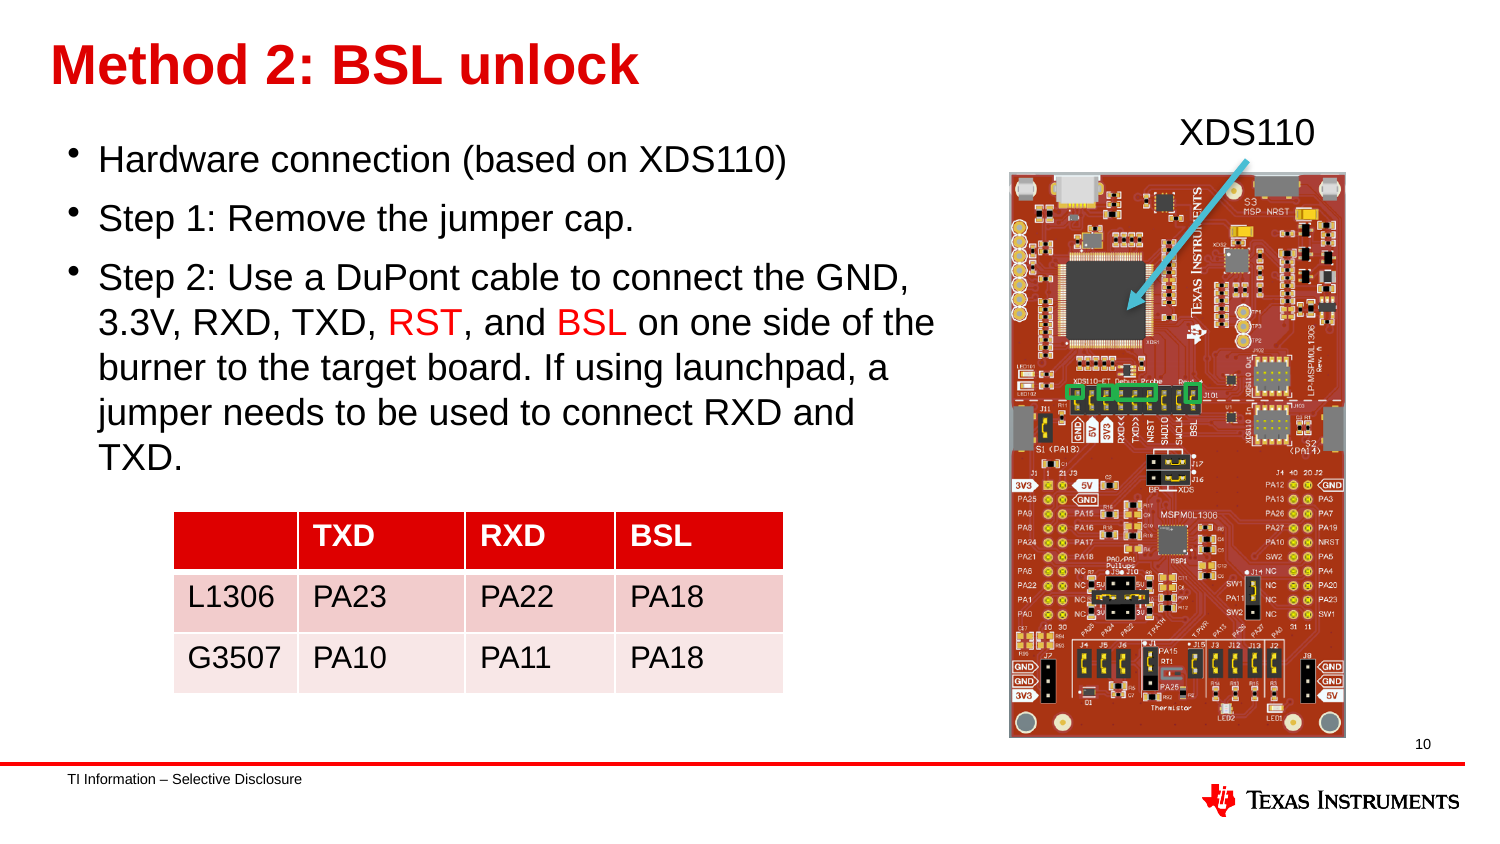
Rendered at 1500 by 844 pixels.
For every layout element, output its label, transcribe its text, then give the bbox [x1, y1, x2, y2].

table_cell PA11 [466, 634, 614, 693]
title Method 2: BSL unlock [37, 17, 1426, 119]
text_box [1126, 160, 1248, 311]
picture [1202, 784, 1459, 817]
table_cell PA22 [466, 575, 614, 632]
table_cell L1306 [174, 575, 297, 632]
table_cell G3507 [174, 634, 297, 693]
table_header RXD [466, 512, 614, 569]
text_box XDS110 [1164, 100, 1331, 161]
table_header TXD [299, 512, 464, 569]
table_cell PA23 [299, 575, 464, 632]
table_cell PA10 [299, 634, 464, 693]
table_header BSL [616, 512, 783, 569]
picture [1009, 172, 1346, 738]
table_cell PA18 [616, 634, 783, 693]
table_header [174, 512, 297, 569]
list Hardware connection (based on XDS110) Step 1: Remove the jumper cap. Step 2: Use a DuPont cable to connect the GND, 3.3V, RXD, TXD, RST, and BSL on one side of the burner to the target board. If using launchpad, a jumper needs to be used to connect RXD and TXD. [54, 128, 957, 738]
slide_number 10 [1093, 728, 1444, 755]
table_cell PA18 [616, 575, 783, 632]
